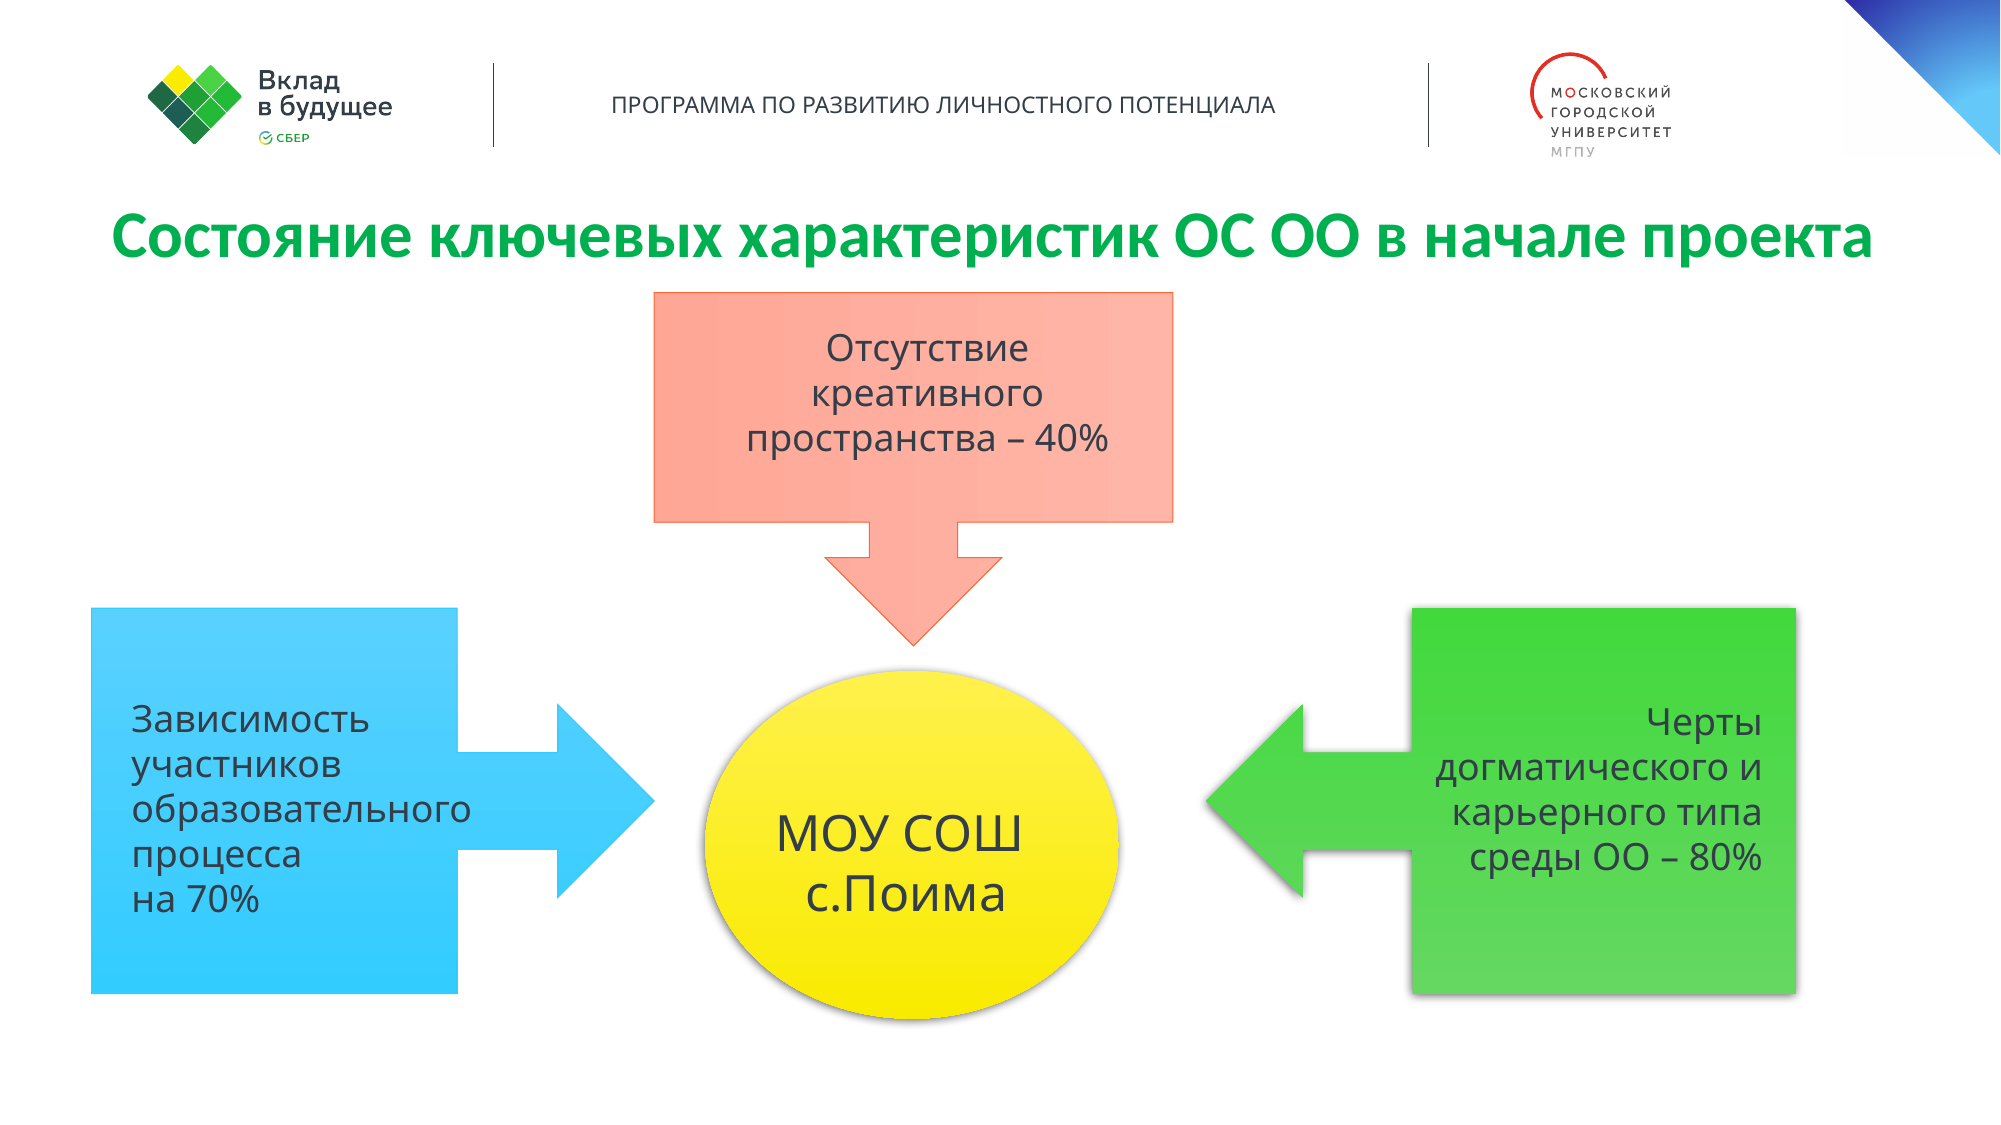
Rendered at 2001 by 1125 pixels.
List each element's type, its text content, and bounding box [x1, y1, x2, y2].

text_box Отсутствие креативного пространства – 40% [701, 271, 1155, 467]
text_box МОУ СОШ с.Поима [693, 748, 1119, 929]
picture [1530, 52, 1671, 157]
text_box [1206, 704, 1405, 898]
text_box Состояние ключевых характеристик ОС ОО в начале проекта [4, 190, 2000, 271]
text_box Черты догматического и карьерного типа среды ОО – 80% [1405, 645, 1778, 886]
text_box [653, 292, 1174, 647]
picture [1842, 0, 2001, 157]
text_box [91, 607, 458, 995]
text_box [542, 703, 655, 899]
text_box [731, 929, 1093, 1019]
picture [147, 65, 392, 145]
text_box Зависимость участников образовательного процесса на 70% [116, 642, 542, 928]
text_box [740, 670, 1084, 748]
text_box [1412, 608, 1796, 994]
